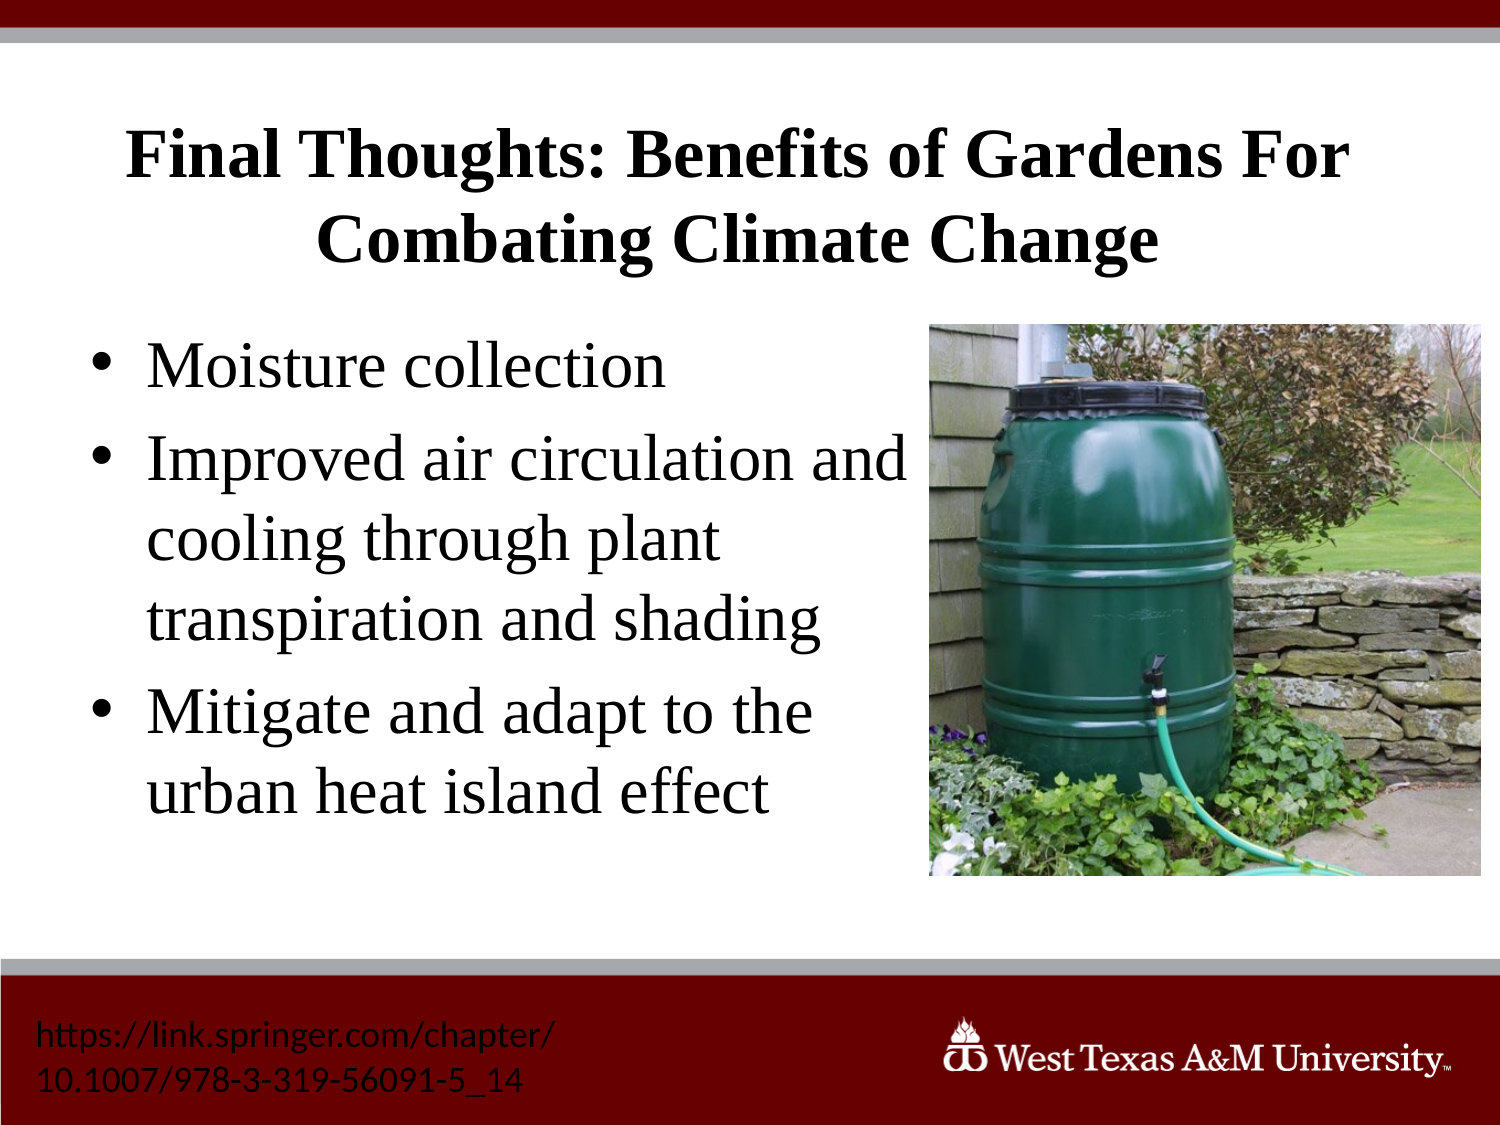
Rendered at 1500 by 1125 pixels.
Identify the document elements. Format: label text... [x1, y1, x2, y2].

text_box https://link.springer.com/chapter/10.1007/978-3-319-56091-5_14 [20, 1002, 771, 1108]
picture [0, 0, 1500, 1125]
list Moisture collection Improved air circulation and cooling through plant transpiration and shading Mitigate and adapt to the urban heat island effect [75, 313, 994, 1056]
title Final Thoughts: Benefits of Gardens For Combating Climate Change [63, 98, 1414, 286]
